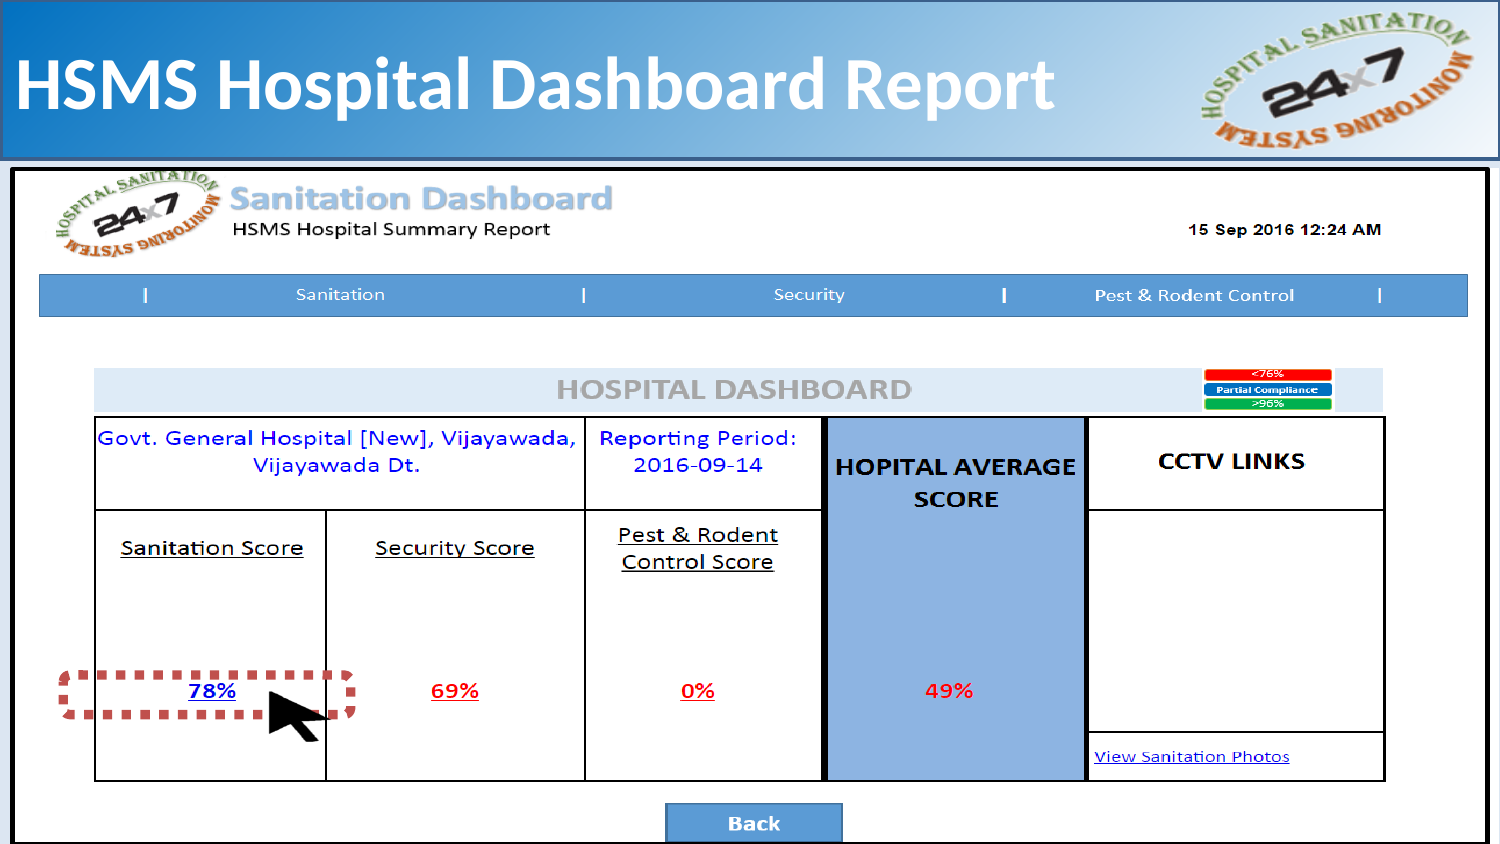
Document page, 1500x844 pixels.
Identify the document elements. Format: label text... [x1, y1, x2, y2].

picture [1193, 5, 1488, 159]
picture [15, 168, 1499, 844]
text_box HSMS Hospital Dashboard Report [0, 0, 1500, 161]
